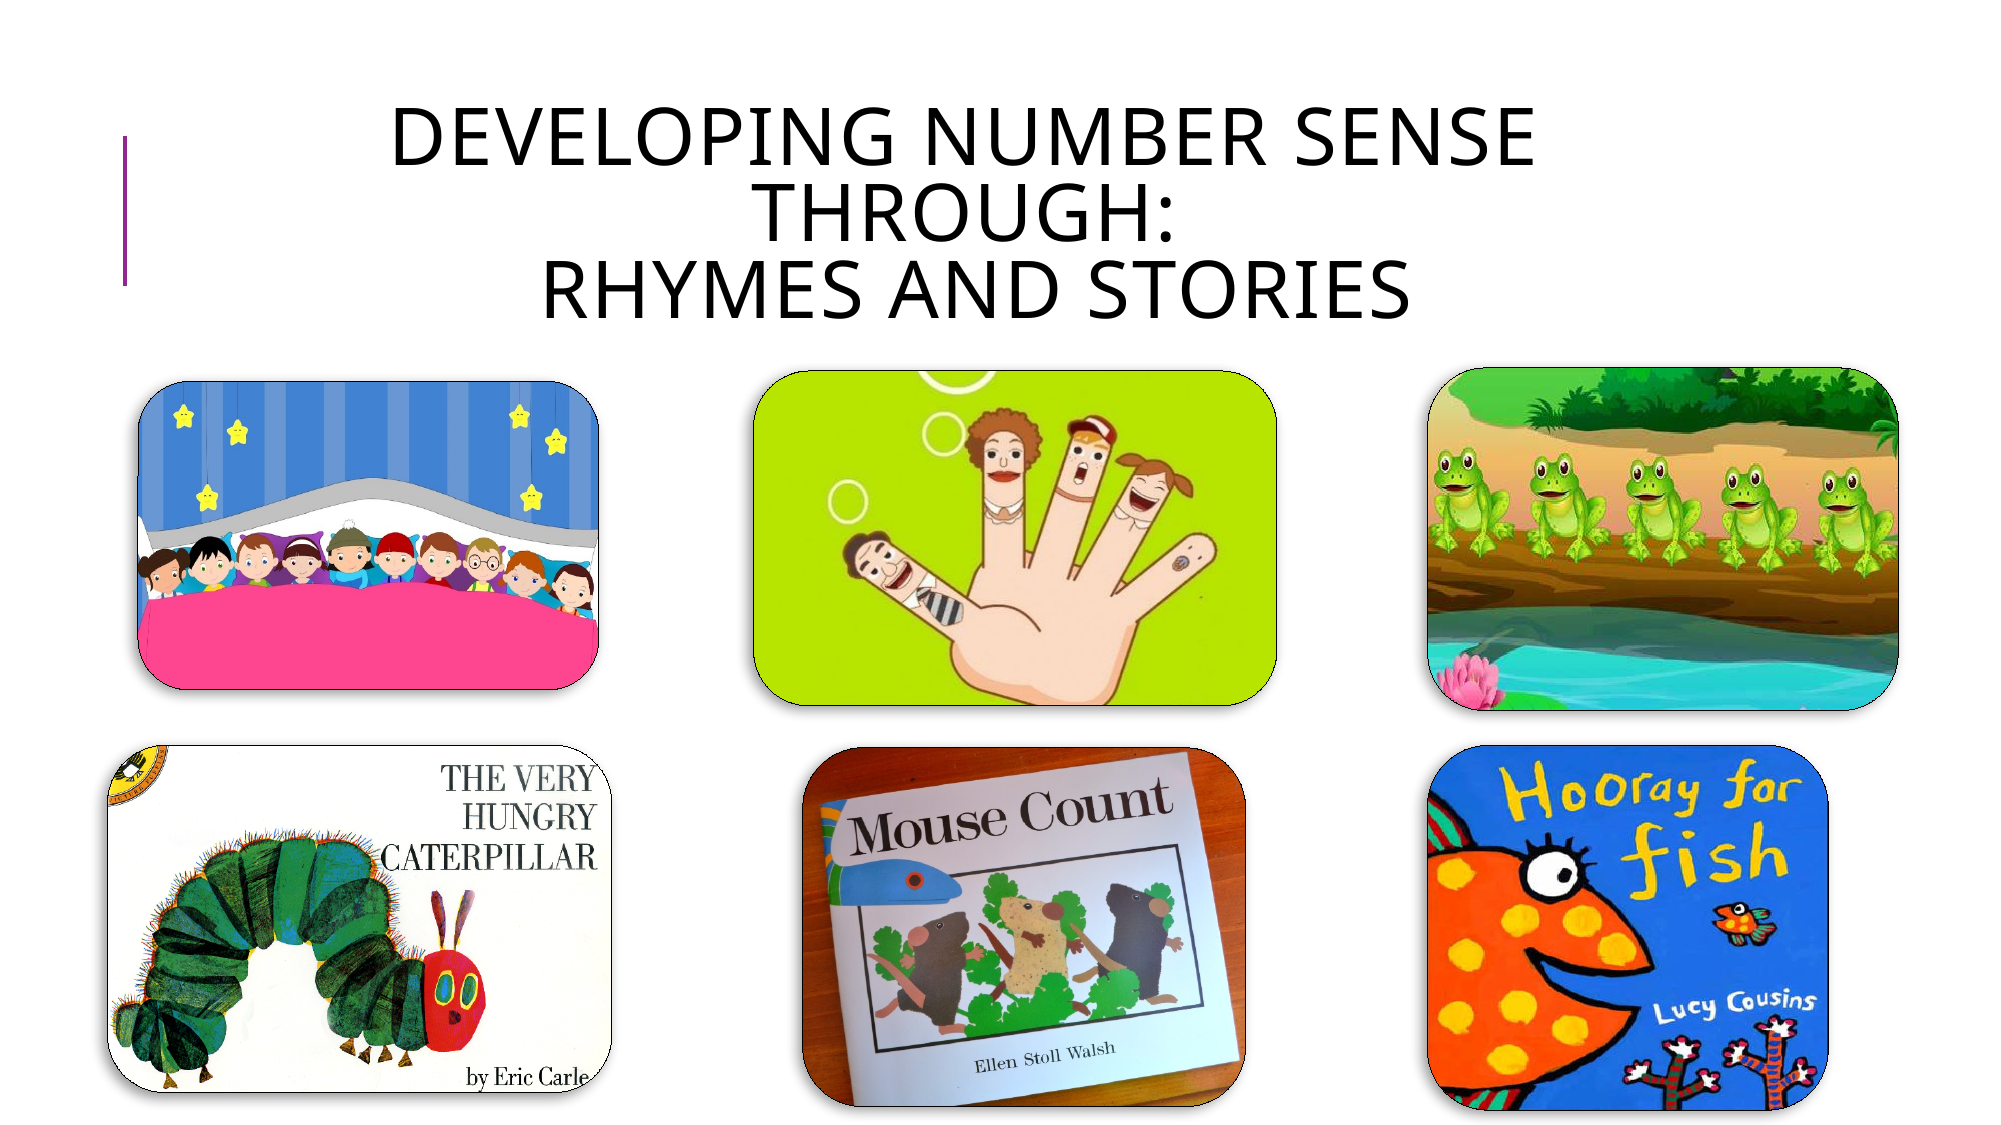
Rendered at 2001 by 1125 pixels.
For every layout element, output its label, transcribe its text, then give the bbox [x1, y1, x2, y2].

picture [1427, 745, 1829, 1111]
picture [753, 370, 1278, 707]
picture [802, 747, 1246, 1107]
picture [1427, 367, 1899, 711]
picture [137, 381, 600, 691]
picture [107, 744, 613, 1093]
title Developing number sense through: RHYMES AND STORIES [168, 96, 1763, 342]
